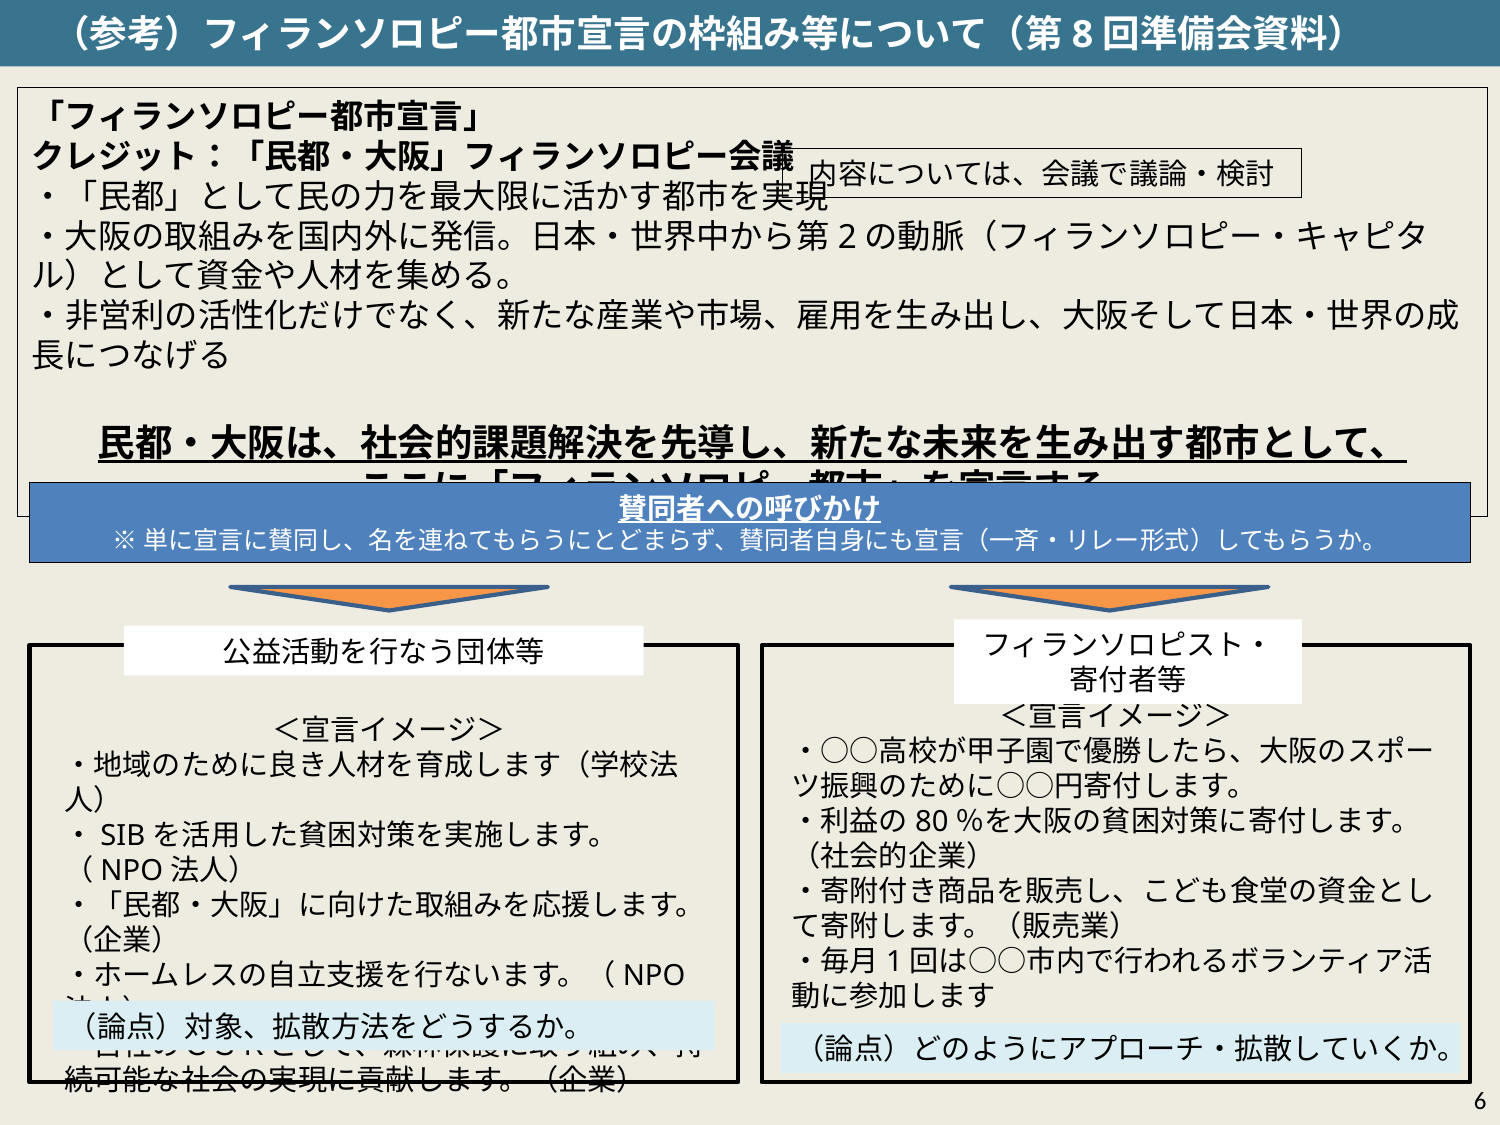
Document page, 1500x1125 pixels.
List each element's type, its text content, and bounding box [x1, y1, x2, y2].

text_box （論点）対象、拡散方法をどうするか。 [53, 1000, 715, 1051]
text_box 「フィランソロピー都市宣言」 クレジット：「民都・大阪」フィランソロピー会議 ・「民都」として民の力を最大限に活かす都市を実現 ・大阪の取組みを国内外に発信。日本・世界中から第2の動脈（フィランソロピー・キャピタル）として資金や人材を集める。 ・非営利の活性化だけでなく、新たな産業や市場、雇用を生み出し、大阪そして日本・世界の成長につなげる 民都・大阪は、社会的課題解決を先導し、新たな未来を生み出す都市として、 ここに「フィランソロピー都市」を宣言する。 [17, 87, 1488, 517]
text_box [27, 643, 740, 1084]
text_box フィランソロピスト・寄付者等 [954, 619, 1302, 704]
text_box 内容については、会議で議論・検討 [782, 148, 1302, 198]
text_box 賛同者への呼びかけ ※単に宣言に賛同し、名を連ねてもらうにとどまらず、賛同者自身にも宣言（一斉・リレー形式）してもらうか。 [29, 482, 1471, 563]
text_box （参考）フィランソロピー都市宣言の枠組み等について（第8回準備会資料） [0, 0, 1500, 68]
text_box [760, 643, 1472, 1084]
text_box （論点）どのようにアプローチ・拡散していくか。 [780, 1023, 1461, 1073]
text_box 公益活動を行なう団体等 [123, 625, 644, 676]
text_box ＜宣言イメージ＞ ・地域のために良き人材を育成します（学校法人） ・SIBを活用した貧困対策を実施します。（NPO法人） ・「民都・大阪」に向けた取組みを応援します。（企業） ・ホームレスの自立支援を行ないます。（NPO法人） ・自社のＣＳＲとして、森林保護に取り組み、持続可能な社会の実現に貢献します。（企業） [49, 1084, 729, 1104]
text_box [228, 584, 551, 613]
text_box [948, 584, 1271, 613]
text_box 6 [1376, 1069, 1500, 1125]
